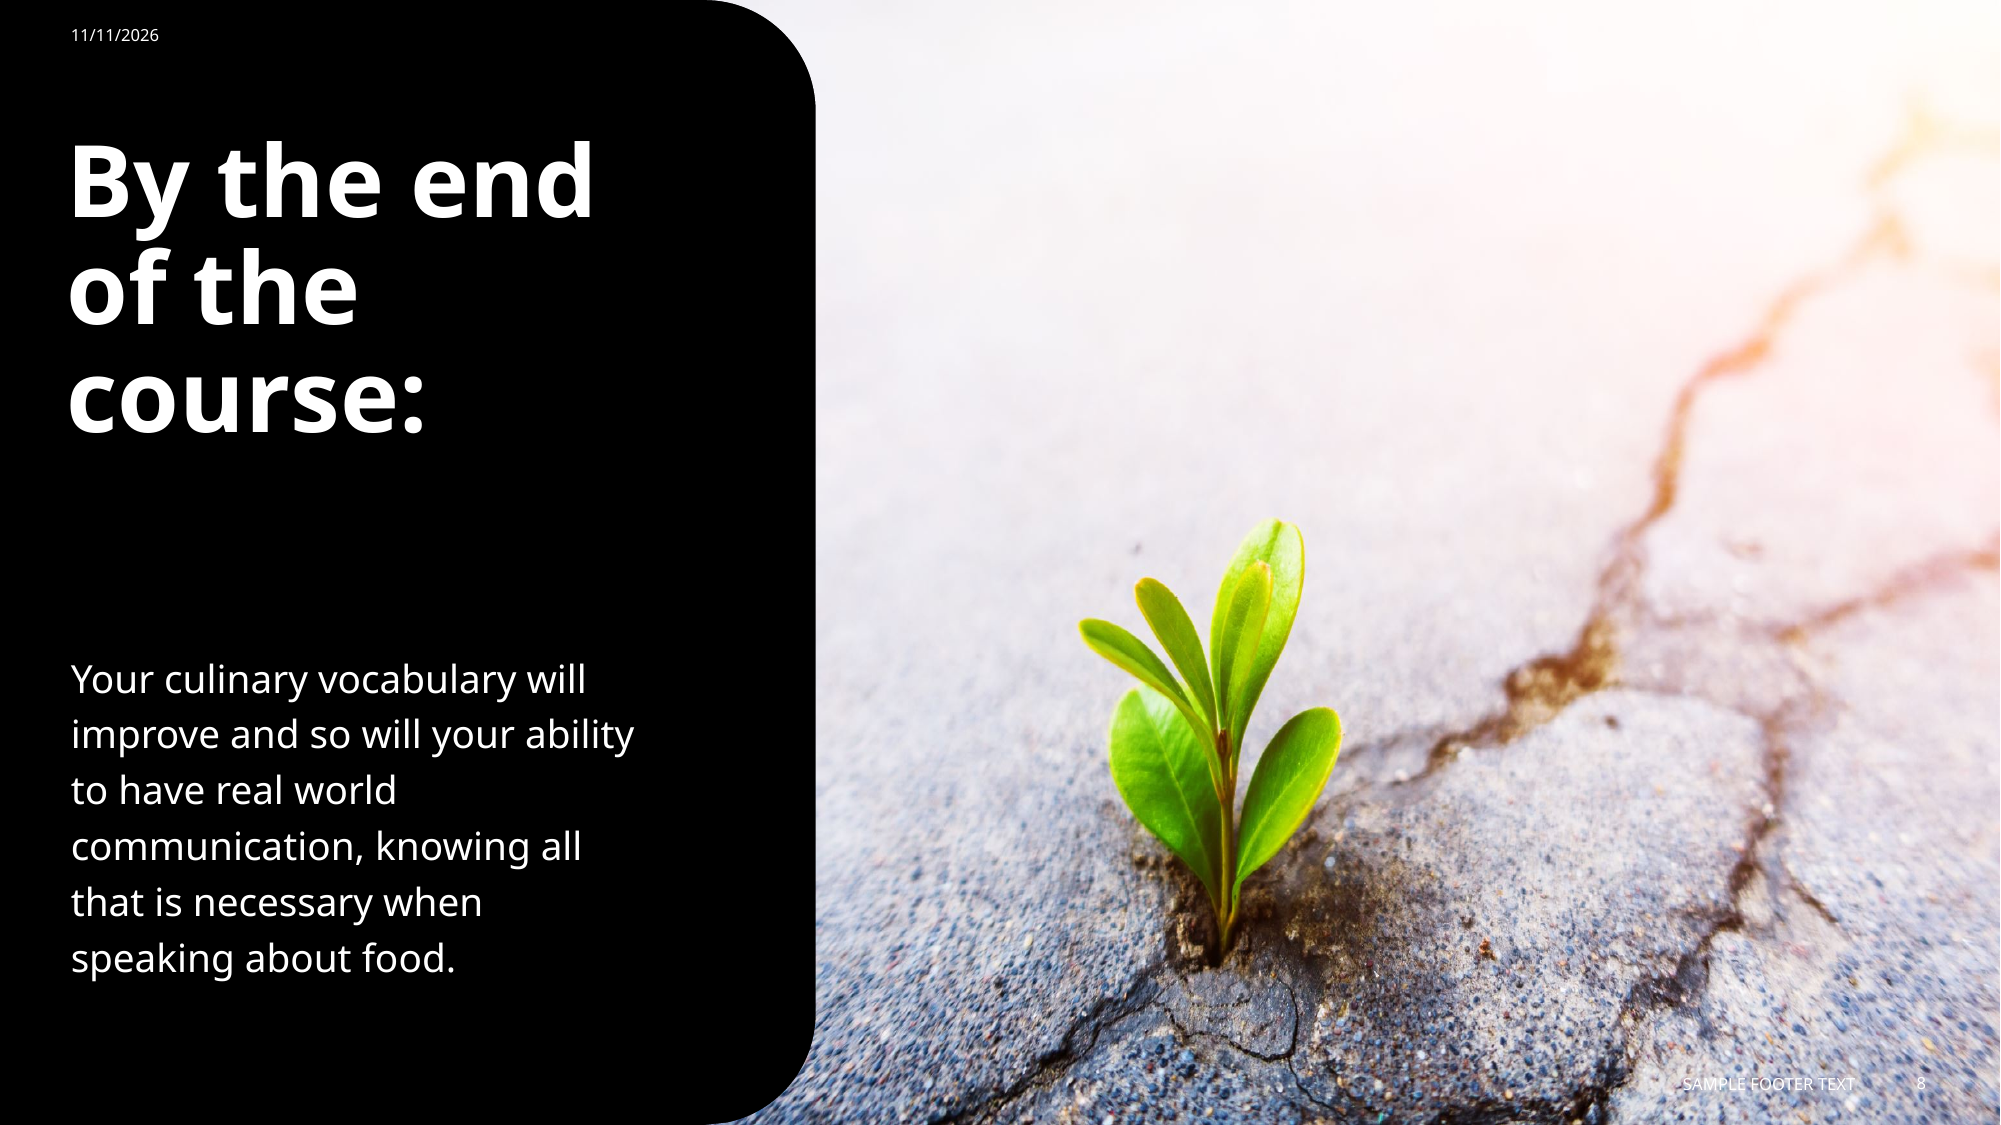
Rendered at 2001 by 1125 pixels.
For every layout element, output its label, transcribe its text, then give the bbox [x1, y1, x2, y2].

subtitle Your culinary vocabulary will improve and so will your ability to have real world communication, knowing all that is necessary when speaking about food. [55, 636, 658, 988]
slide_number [55, 10, 506, 63]
picture [681, 0, 2000, 1125]
title By the end of the course: [51, 123, 681, 707]
